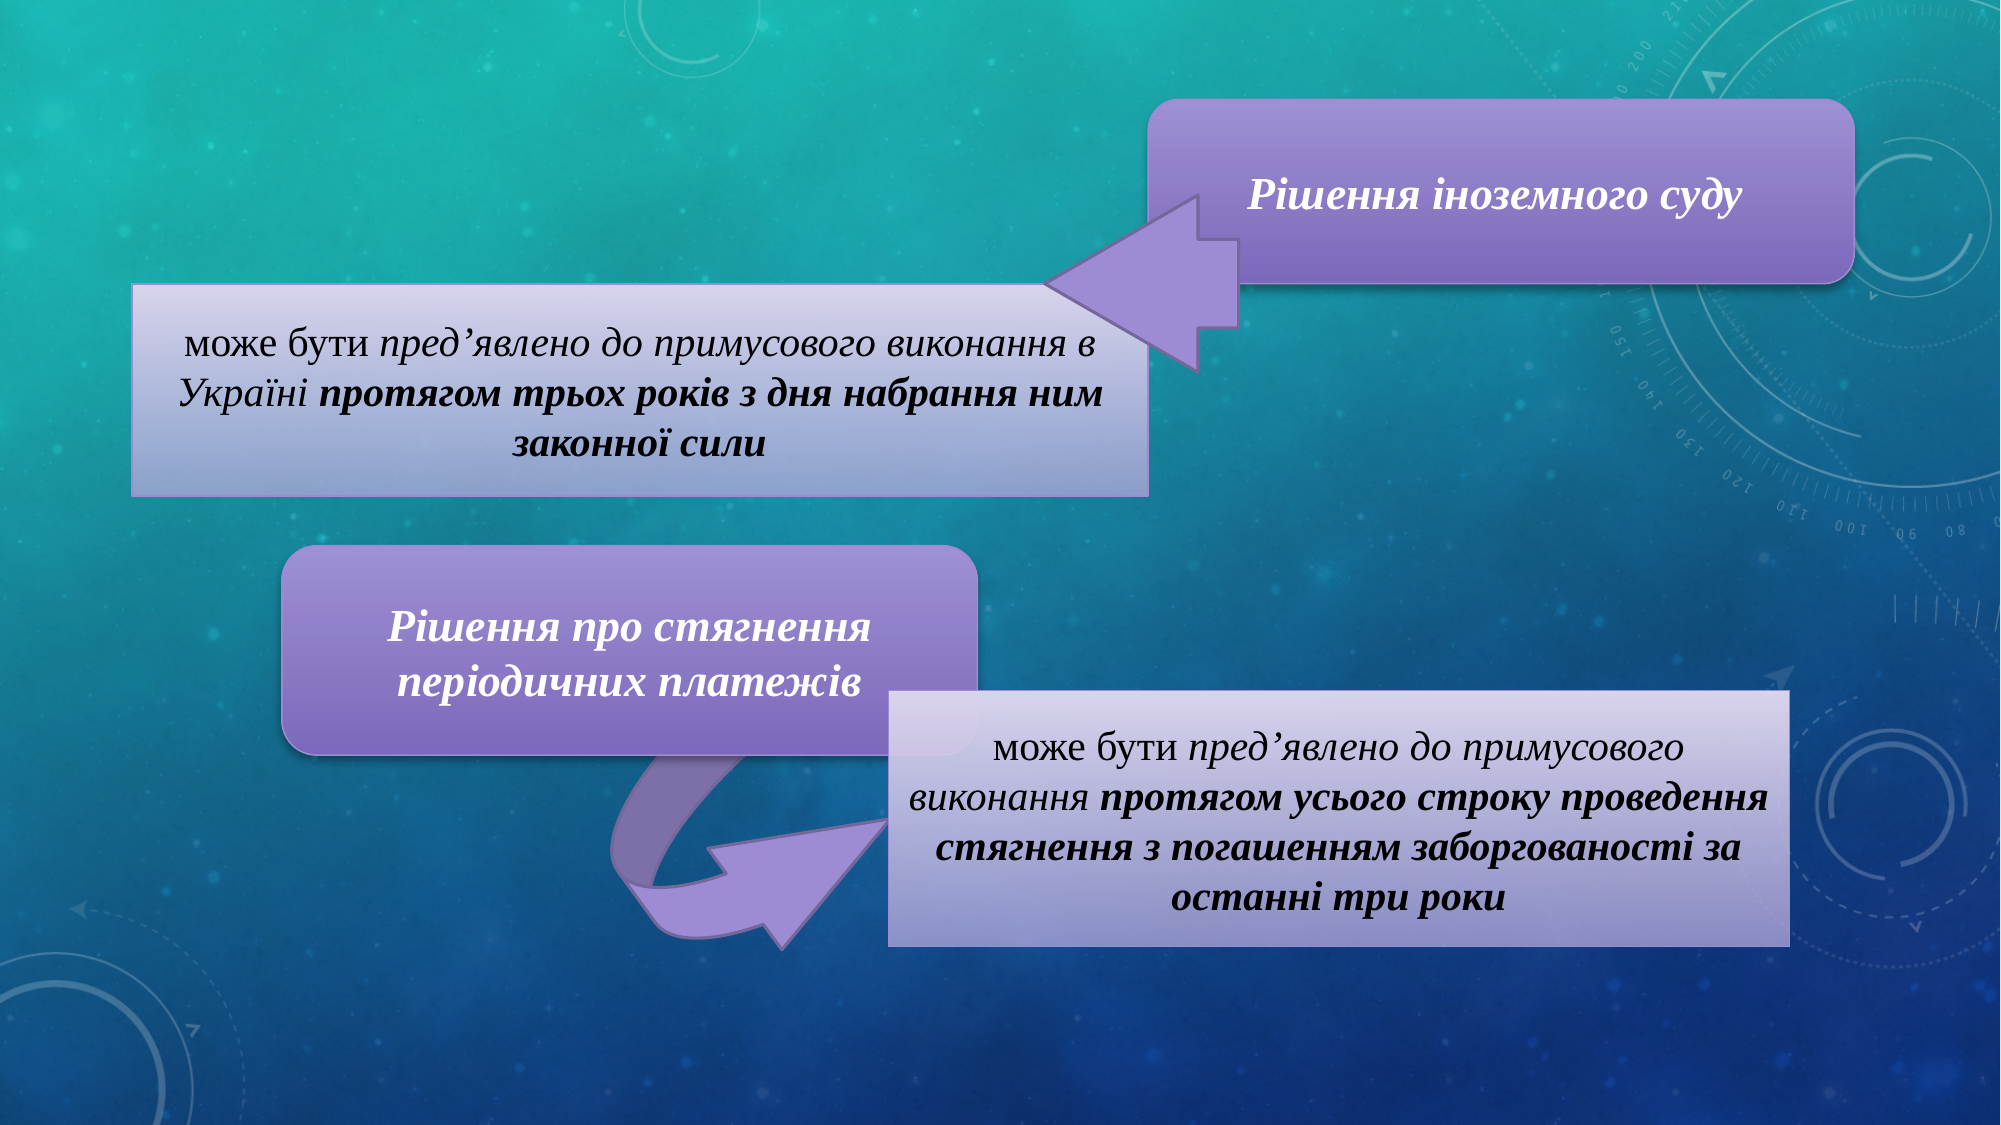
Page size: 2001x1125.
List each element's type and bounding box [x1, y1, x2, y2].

picture [0, 0, 2001, 1125]
text_box [131, 99, 1855, 970]
